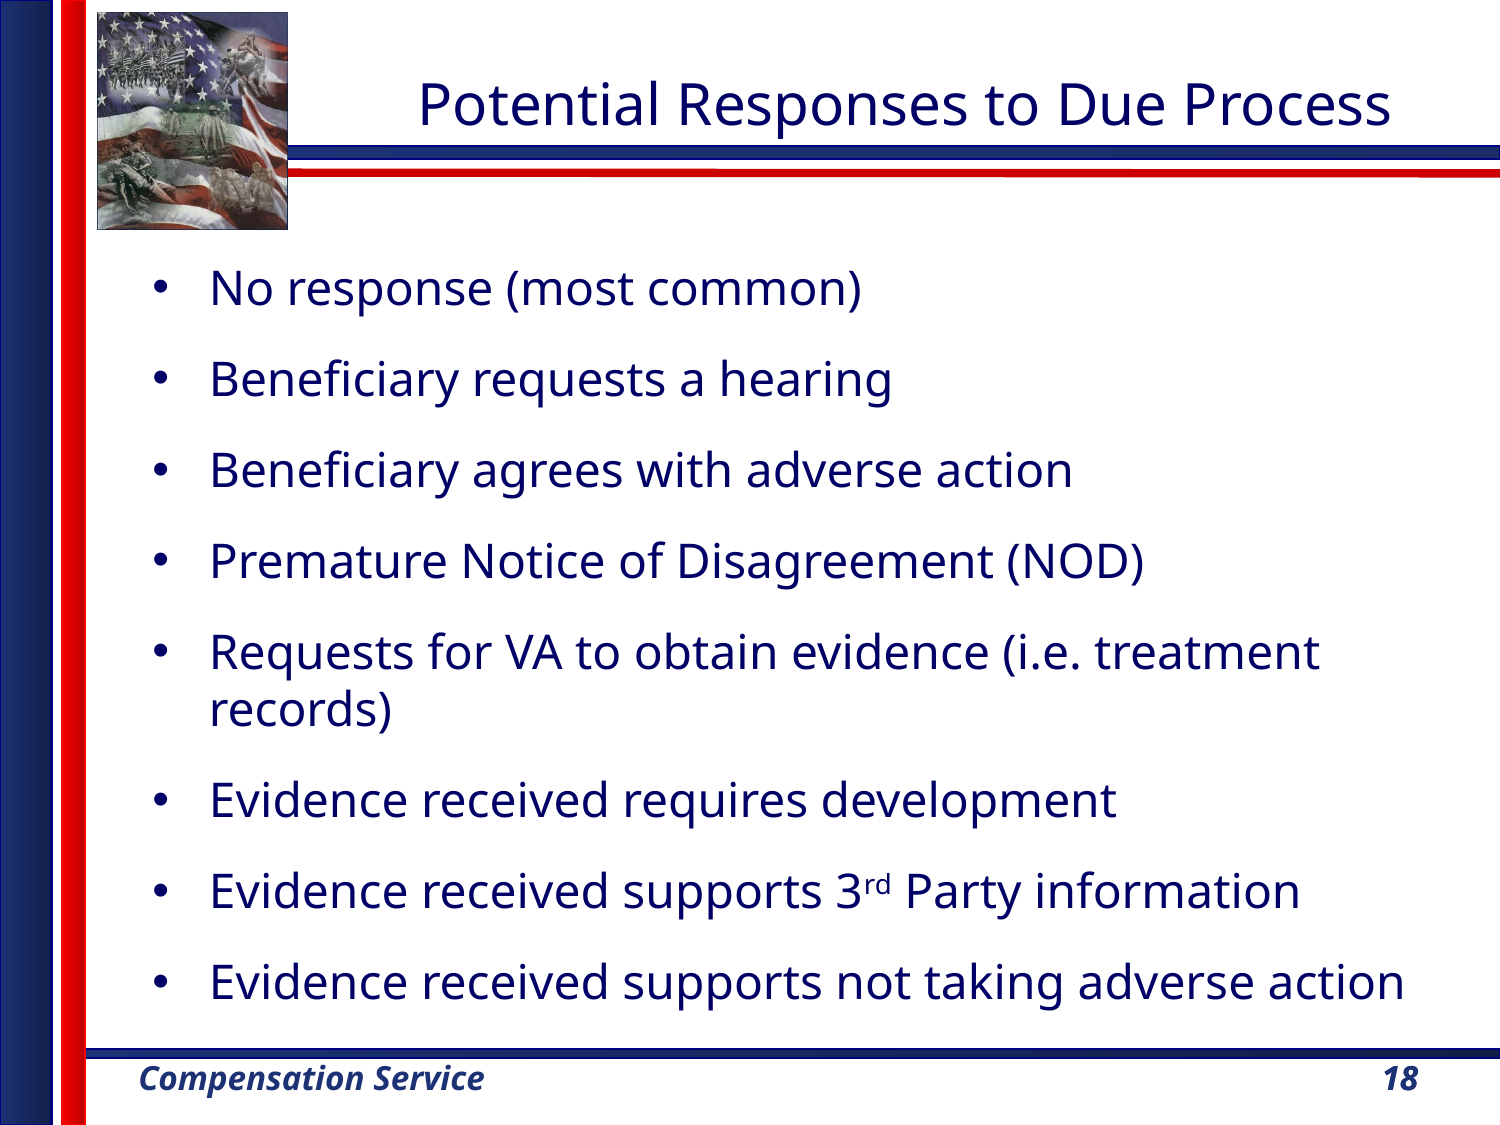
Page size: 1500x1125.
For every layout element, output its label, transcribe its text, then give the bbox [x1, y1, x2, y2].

text_box 18 [1299, 1042, 1500, 1118]
picture [97, 12, 288, 230]
list No response (most common) Beneficiary requests a hearing Beneficiary agrees with adverse action Premature Notice of Disagreement (NOD) Requests for VA to obtain evidence (i.e. treatment records) Evidence received requires development Evidence received supports 3rd Party information Evidence received supports not taking adverse action [137, 249, 1500, 1025]
title Potential Responses to Due Process [310, 0, 1500, 146]
